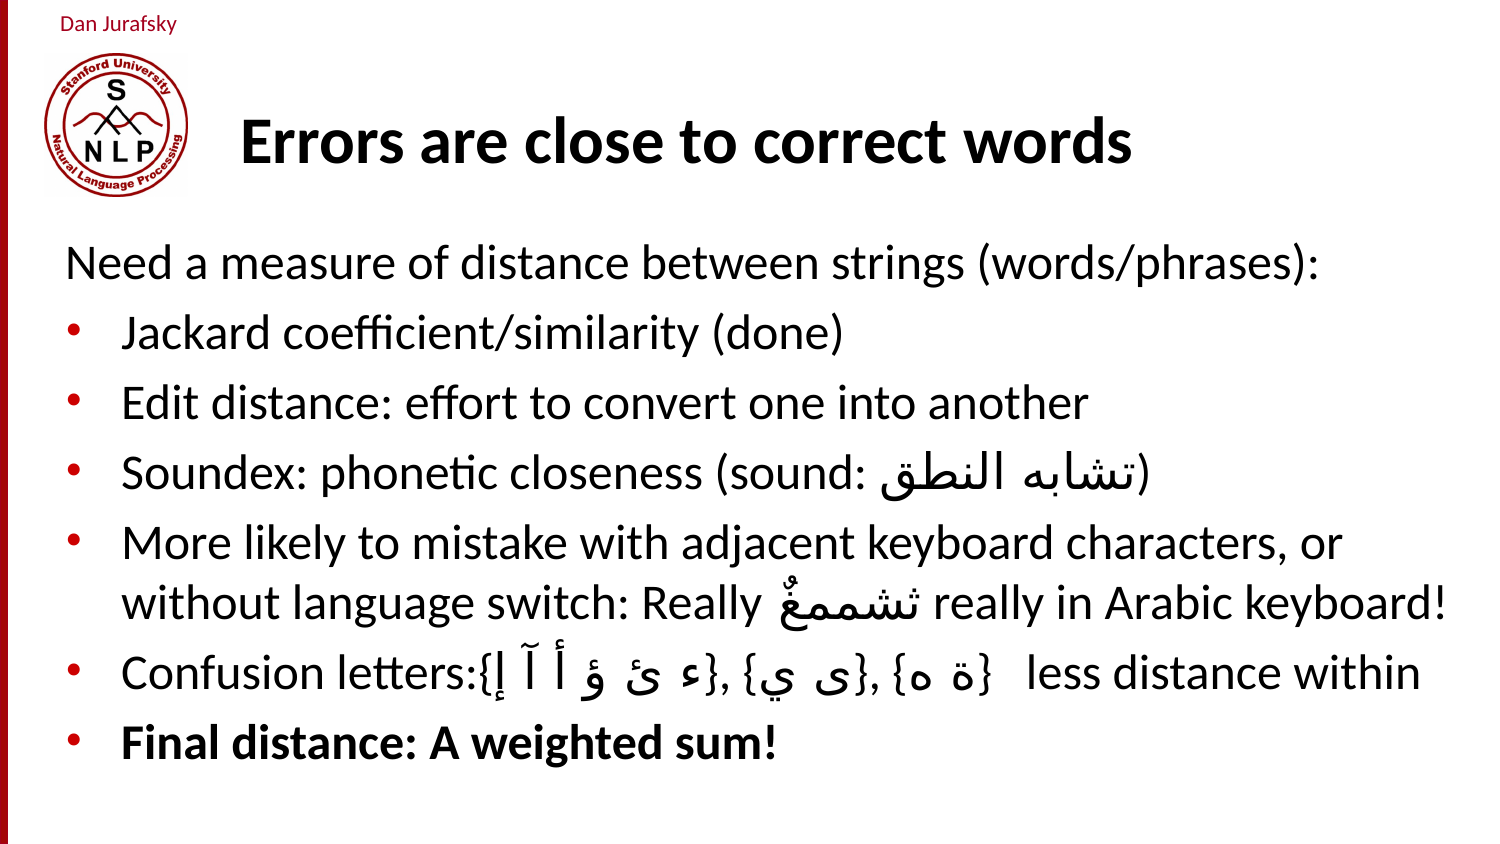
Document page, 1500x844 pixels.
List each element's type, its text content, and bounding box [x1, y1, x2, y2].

list Need a measure of distance between strings (words/phrases): Jackard coefficient/similarity (done) Edit distance: effort to convert one into another Soundex: phonetic closeness (sound: تشابه النطق) More likely to mistake with adjacent keyboard characters, or without language switch: Really ٌثشممغ really in Arabic keyboard! Confusion letters:{ء ئ ؤ أ آ إ}, {ى ي}, {ة ه} less distance within Final distance: A weighted sum! [50, 221, 1475, 769]
picture [44, 53, 188, 197]
title Errors are close to correct words [225, 62, 1450, 185]
